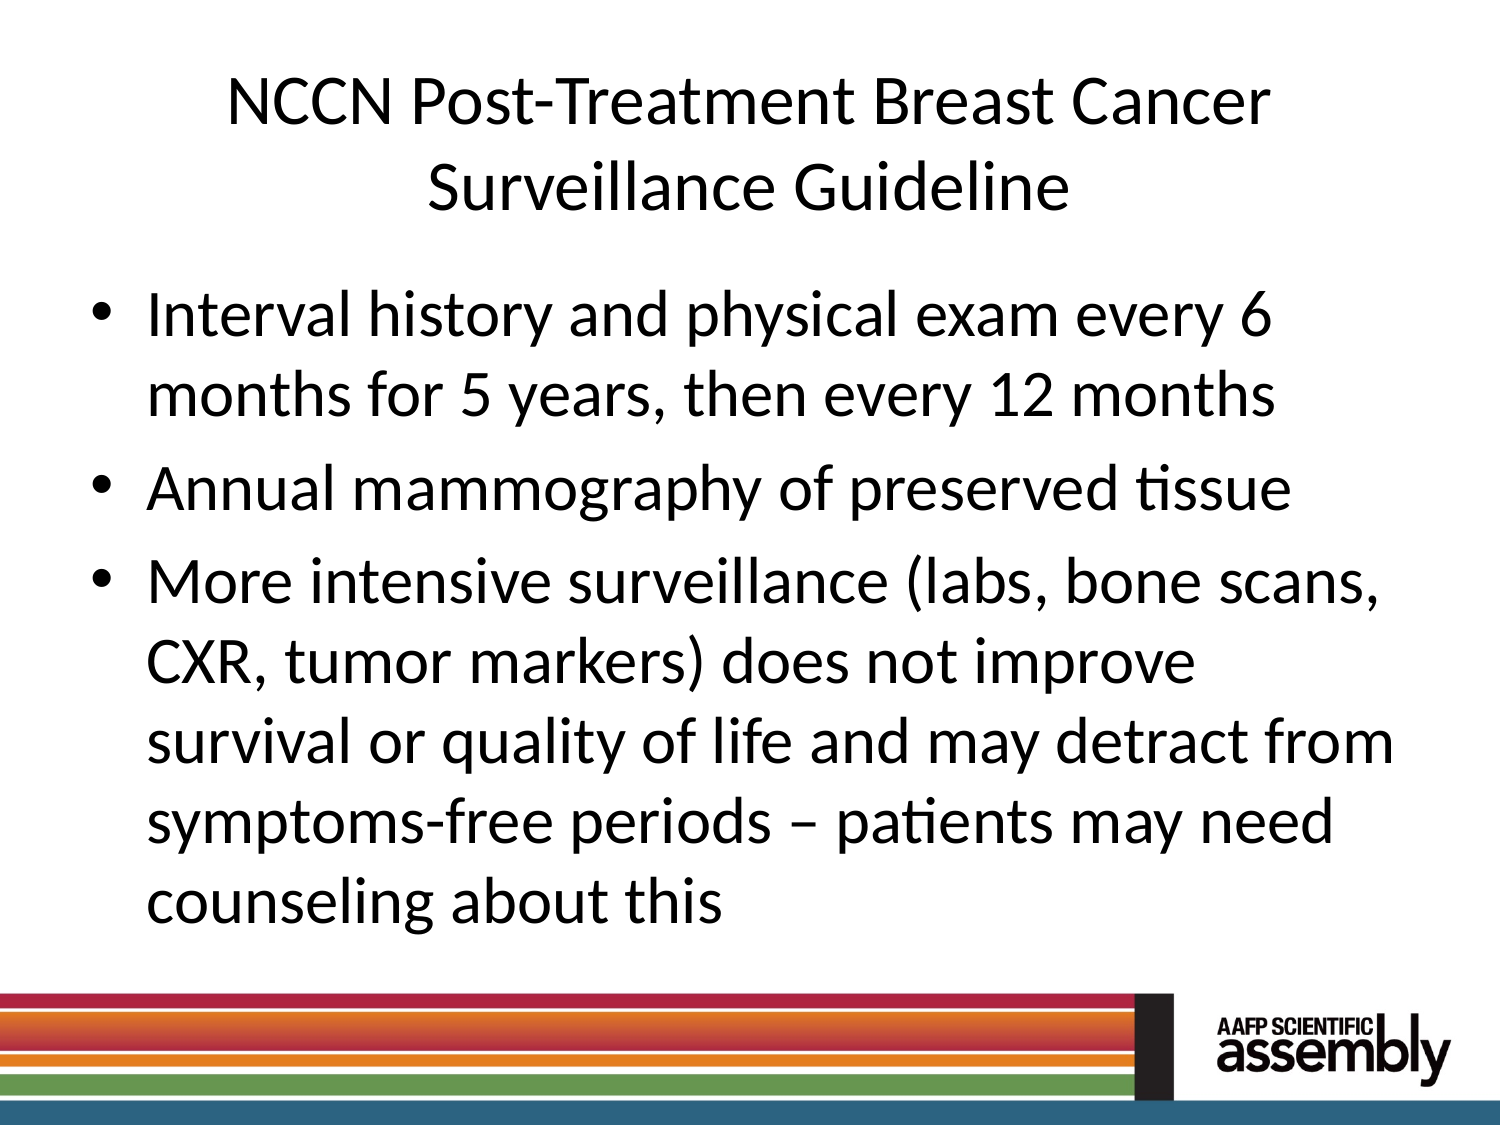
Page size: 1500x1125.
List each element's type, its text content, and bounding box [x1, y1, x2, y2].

list Interval history and physical exam every 6 months for 5 years, then every 12 months Annual mammography of preserved tissue More intensive surveillance (labs, bone scans, CXR, tumor markers) does not improve survival or quality of life and may detract from symptoms-free periods – patients may need counseling about this [75, 262, 1425, 1005]
title NCCN Post-Treatment Breast Cancer Surveillance Guideline [75, 45, 1425, 233]
picture [0, 0, 1500, 1125]
